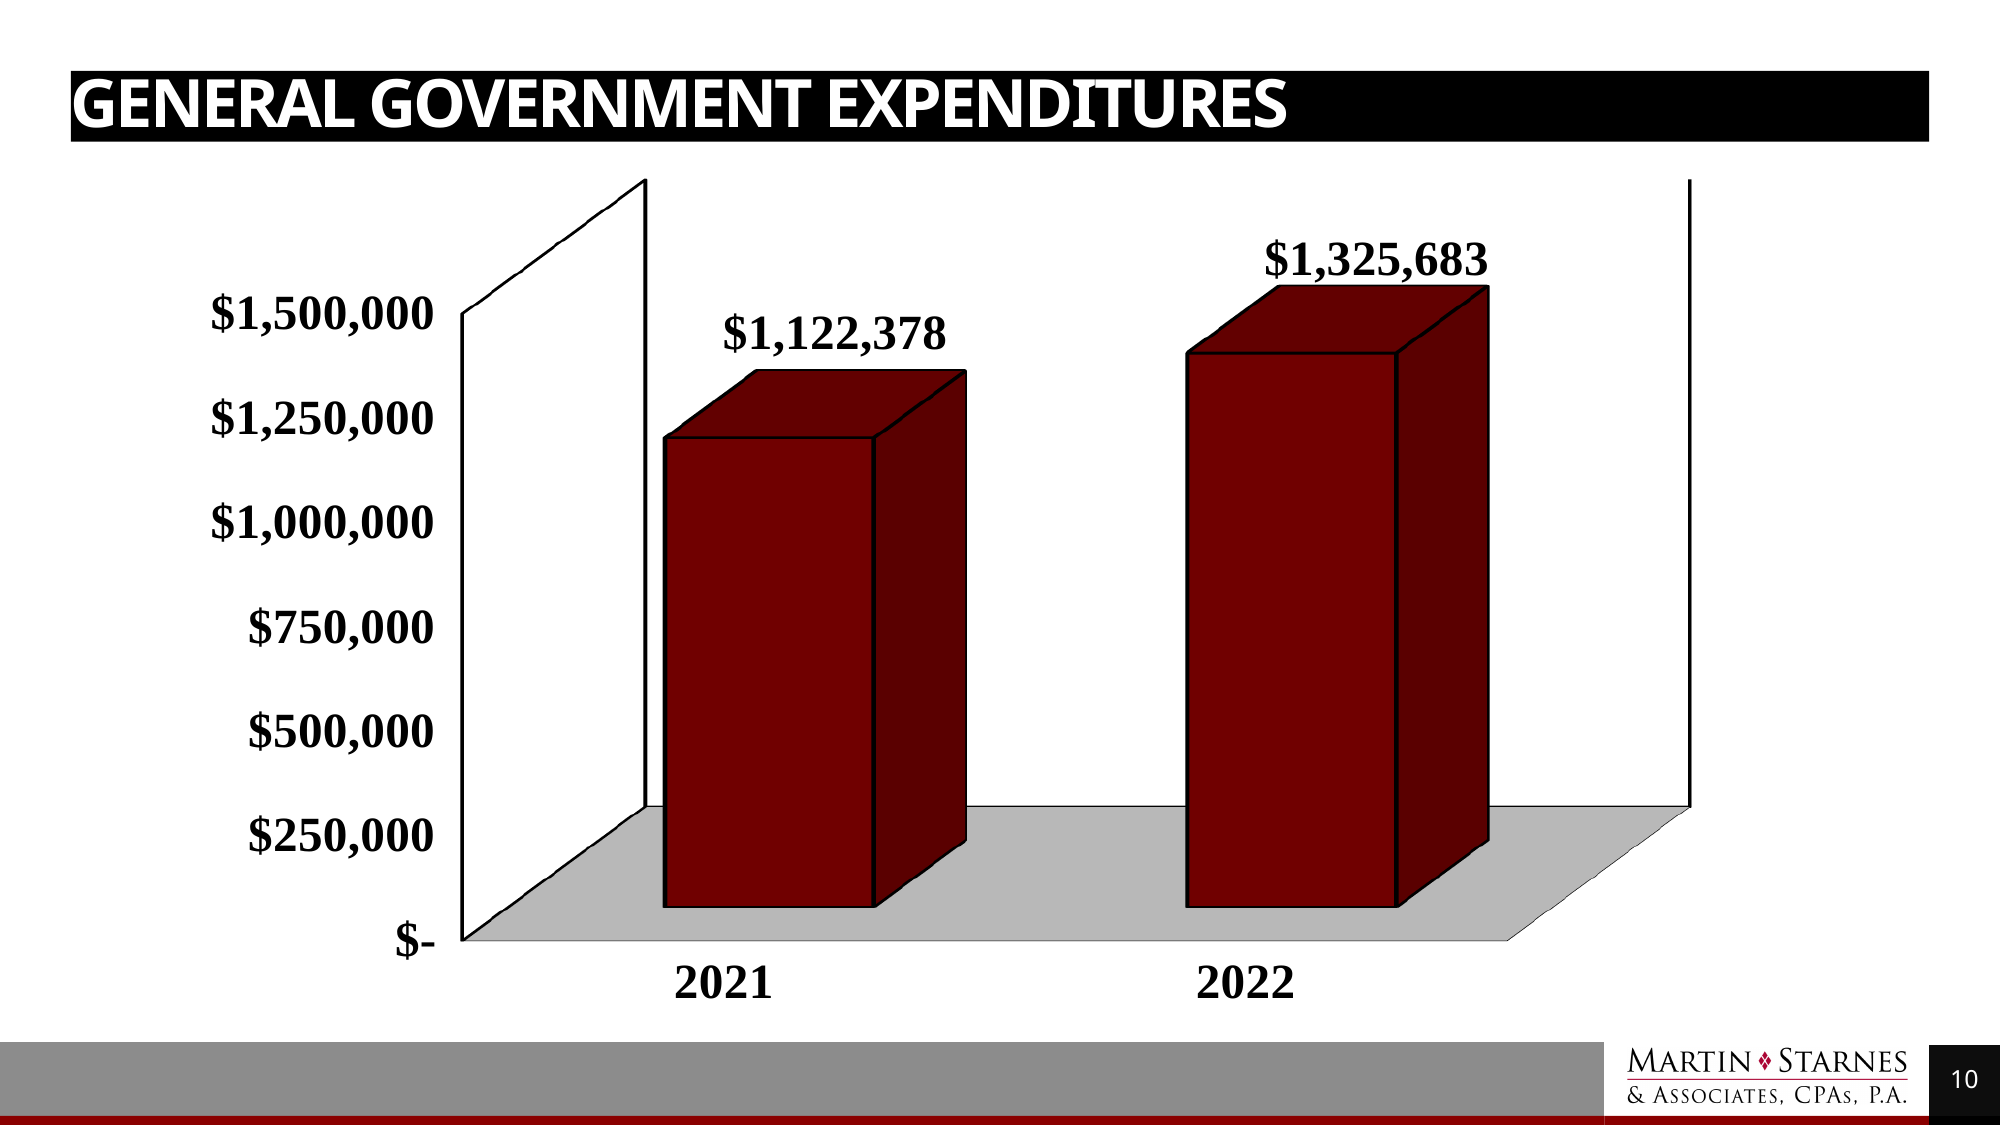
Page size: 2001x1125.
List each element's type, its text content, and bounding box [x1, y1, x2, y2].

chart [154, 149, 1713, 1072]
picture [1627, 1047, 1908, 1105]
slide_number 10 [1929, 1045, 2000, 1116]
title General Government Expenditures [70, 70, 1930, 142]
